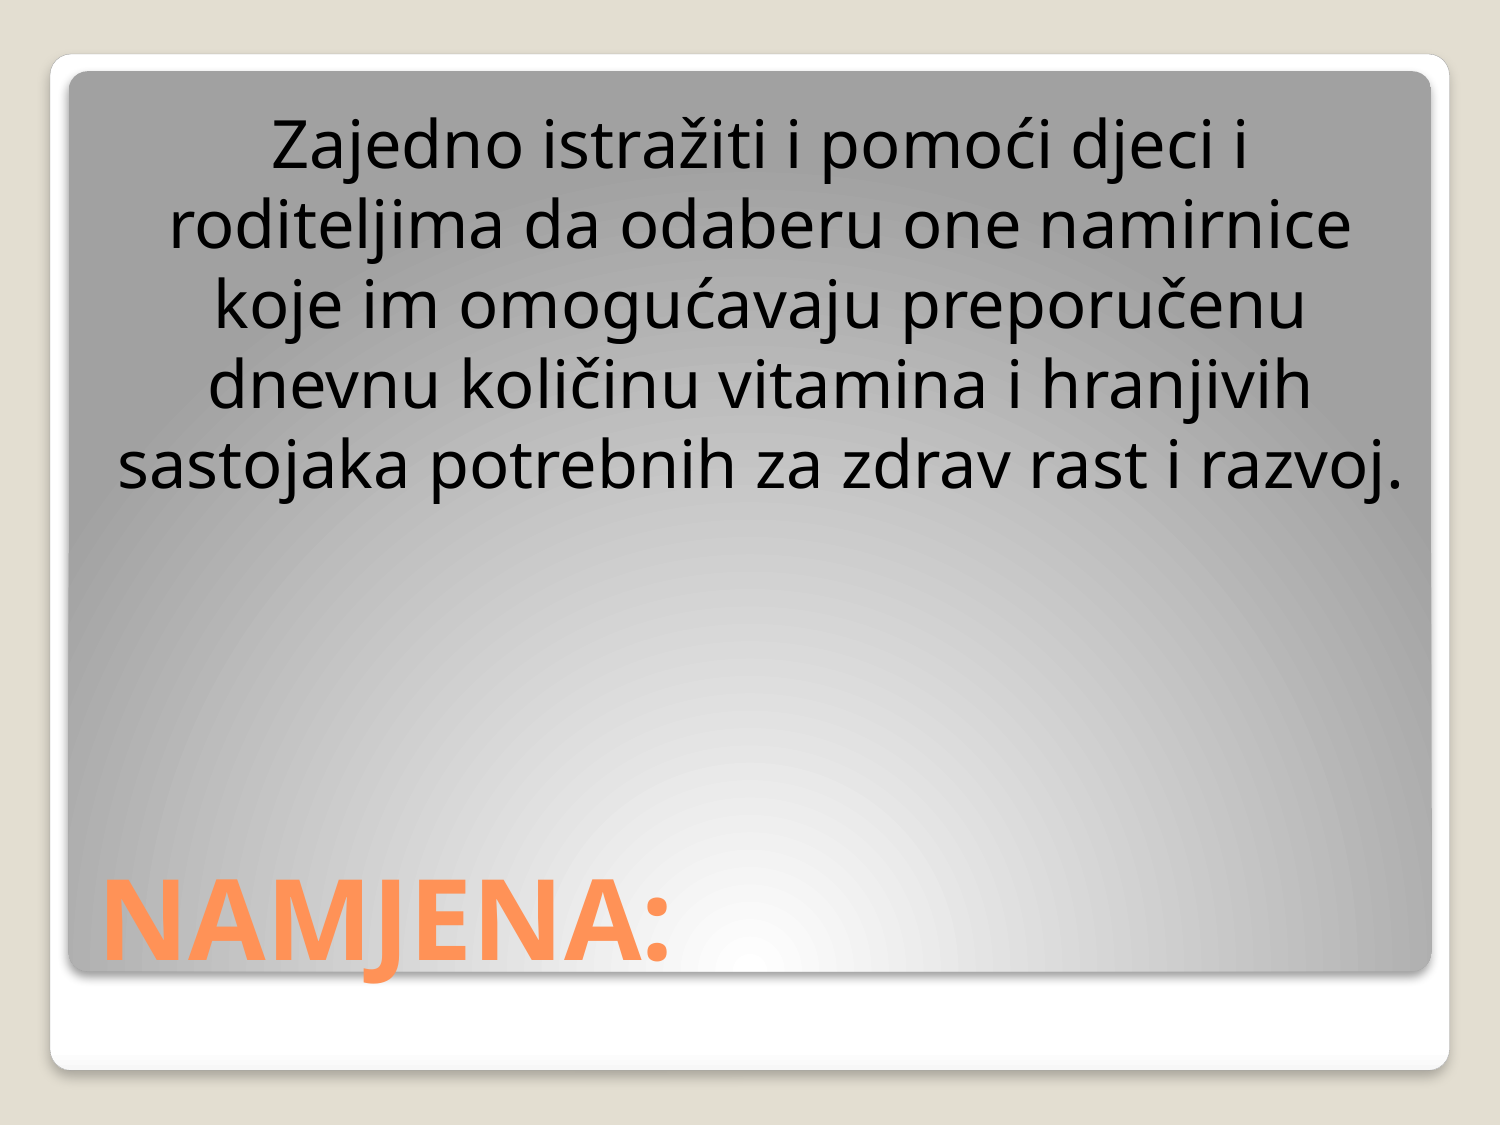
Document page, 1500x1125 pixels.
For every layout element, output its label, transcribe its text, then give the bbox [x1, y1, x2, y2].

title NAMJENA: [82, 817, 1425, 990]
list Zajedno istražiti i pomoći djeci i roditeljima da odaberu one namirnice koje im omogućavaju preporučenu dnevnu količinu vitamina i hranjivih sastojaka potrebnih za zdrav rast i razvoj. [82, 86, 1425, 774]
